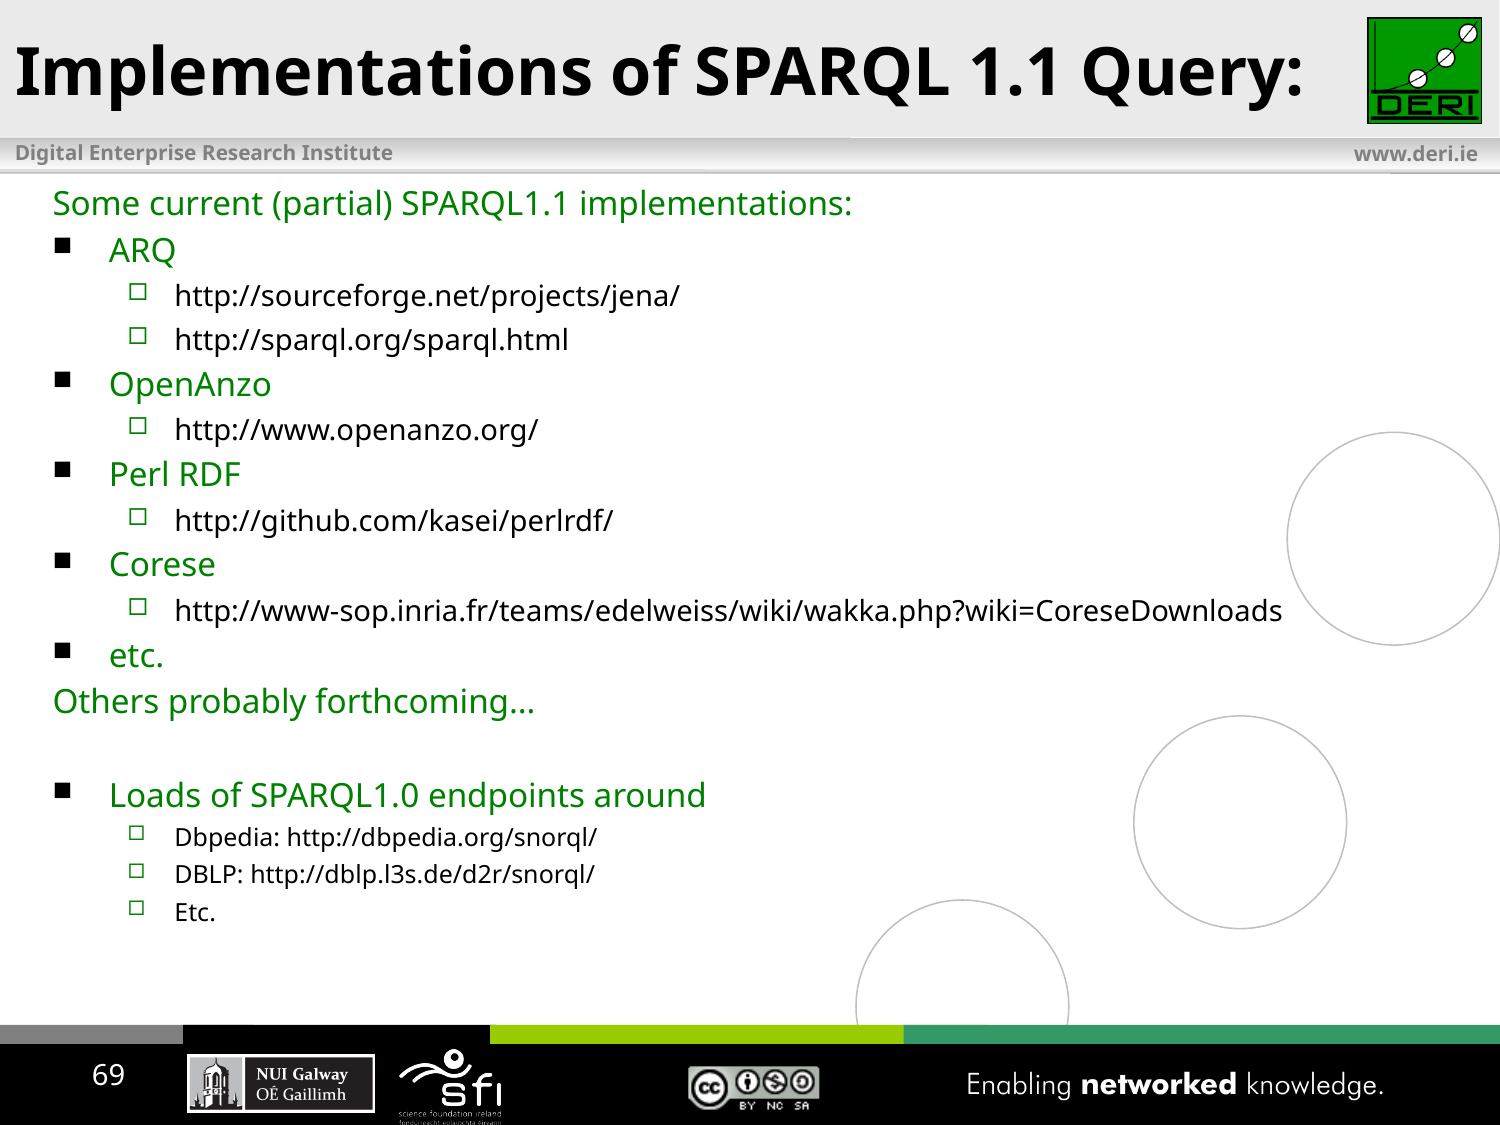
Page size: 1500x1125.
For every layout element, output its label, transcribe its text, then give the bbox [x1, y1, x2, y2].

title Implementations of SPARQL 1.1 Query: [0, 0, 1363, 138]
picture [687, 1065, 821, 1113]
list Some current (partial) SPARQL1.1 implementations: ARQ http://sourceforge.net/projects/jena/ http://sparql.org/sparql.html OpenAnzo http://www.openanzo.org/ Perl RDF http://github.com/kasei/perlrdf/ Corese http://www-sop.inria.fr/teams/edelweiss/wiki/wakka.php?wiki=CoreseDownloads etc. Others probably forthcoming… Loads of SPARQL1.0 endpoints around Dbpedia: http://dbpedia.org/snorql/ DBLP: http://dblp.l3s.de/d2r/snorql/ Etc. [37, 174, 1388, 943]
picture [399, 1049, 501, 1125]
picture [962, 1044, 1388, 1125]
text_box 69 [76, 1048, 427, 1108]
picture [1367, 17, 1482, 124]
picture [187, 1108, 375, 1113]
